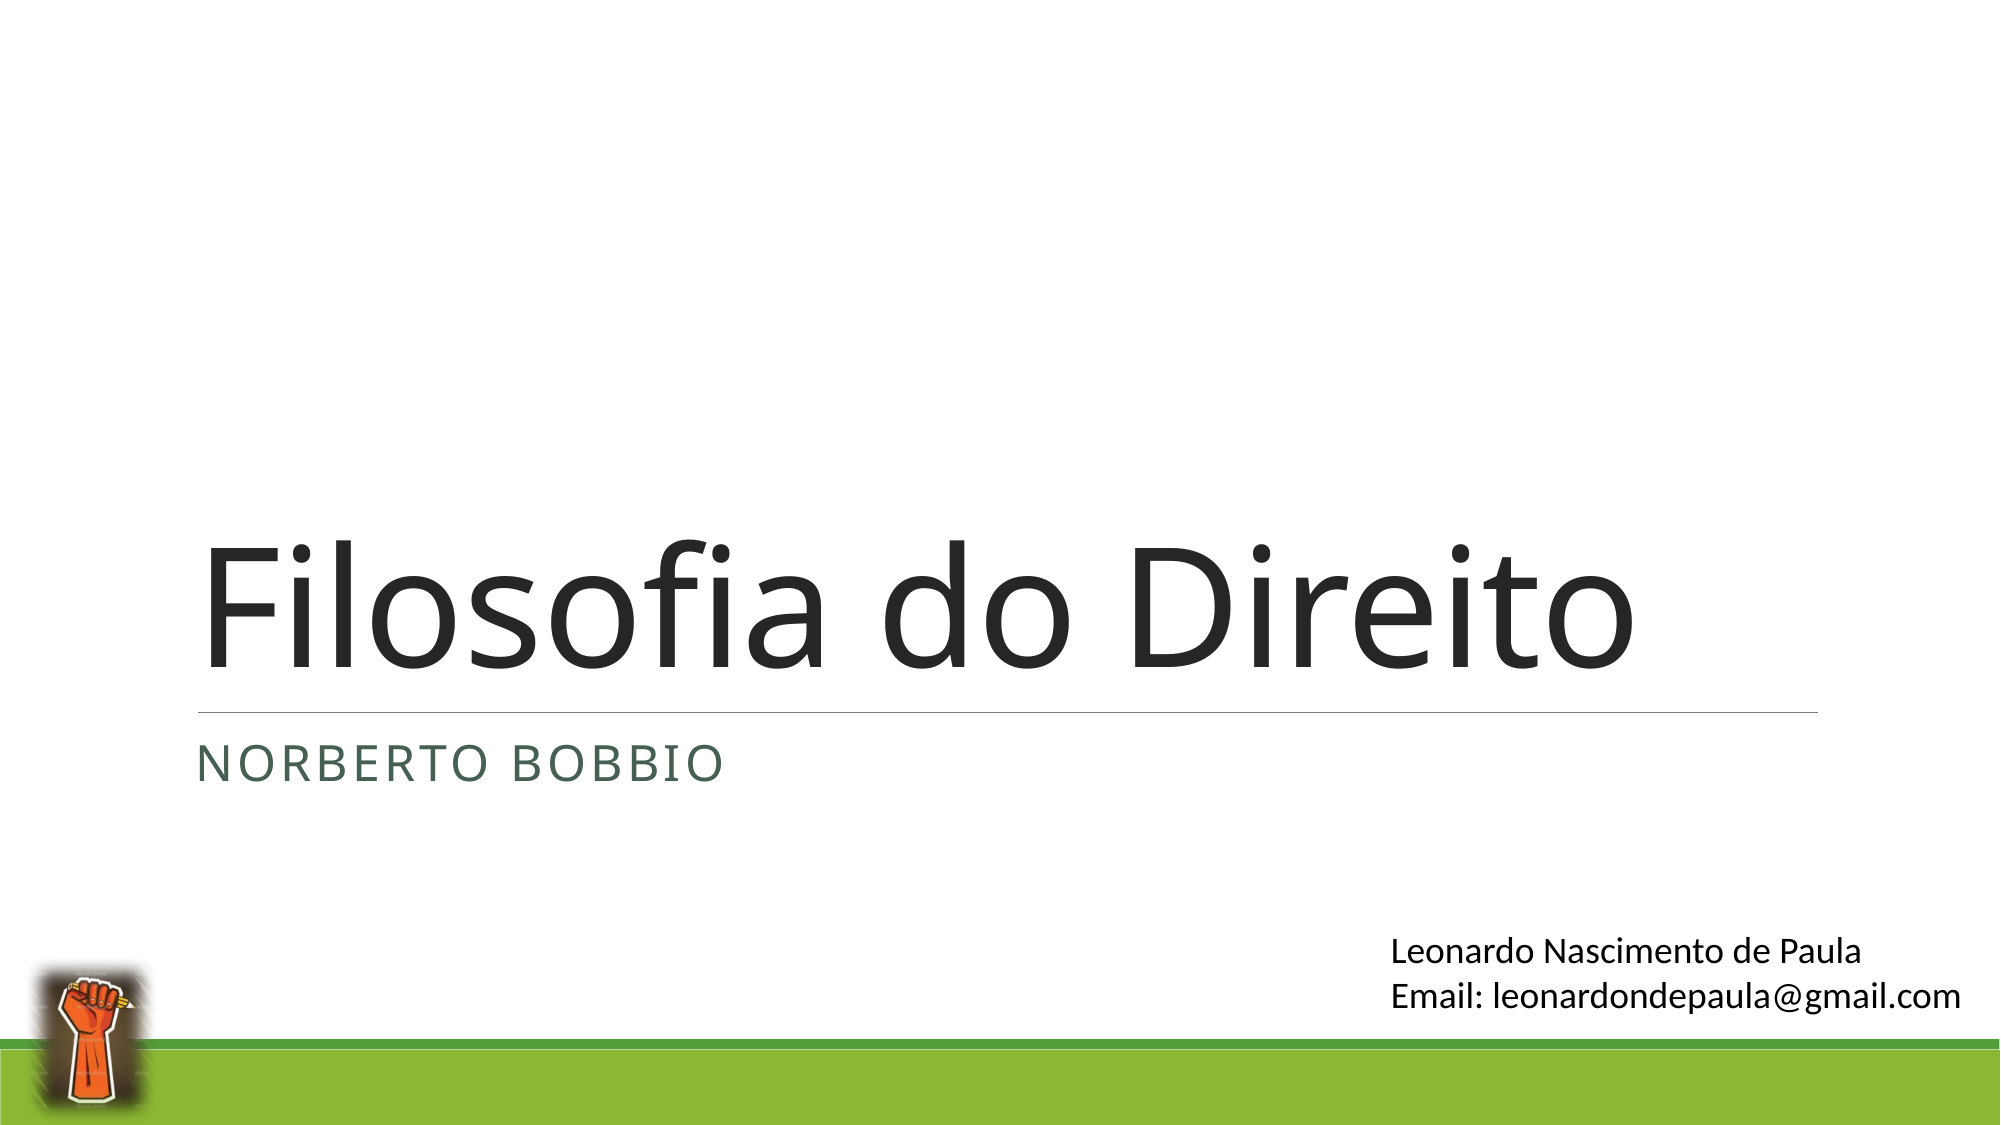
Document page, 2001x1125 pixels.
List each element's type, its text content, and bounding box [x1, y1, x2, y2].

subtitle Norberto Bobbio [180, 730, 1831, 919]
picture [22, 955, 160, 1125]
title Filosofia do Direito [180, 124, 1830, 710]
text_box Leonardo Nascimento de Paula Email: leonardondepaula@gmail.com [1376, 918, 2000, 1024]
